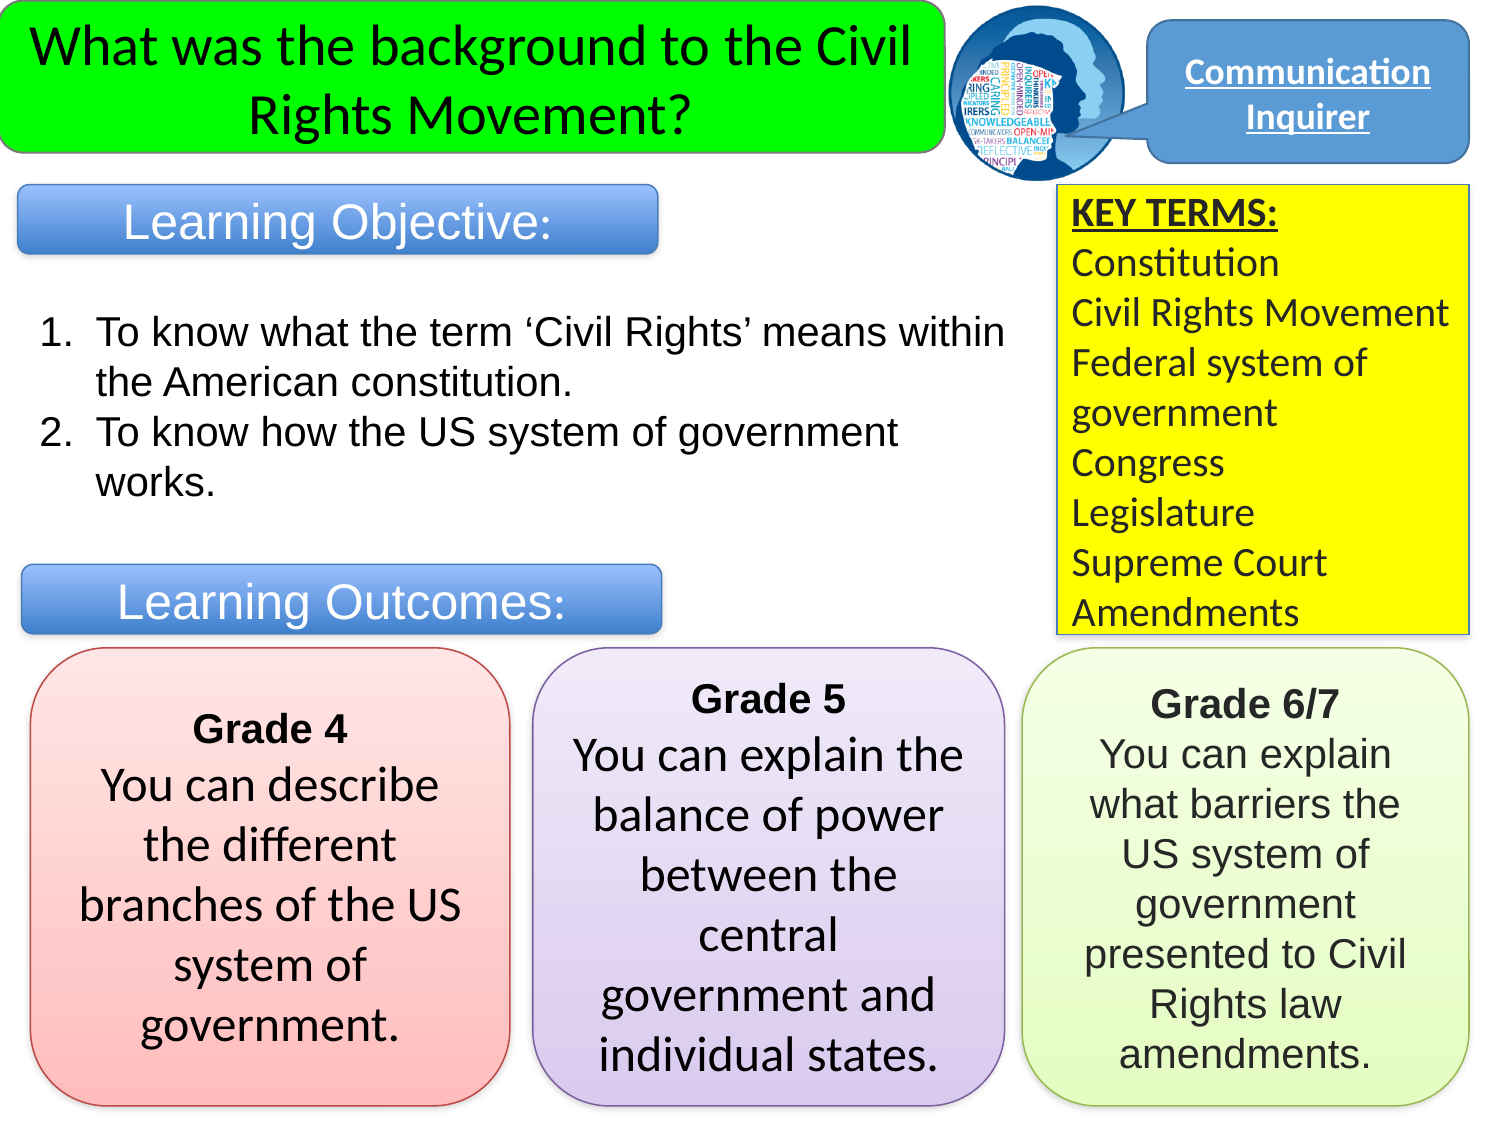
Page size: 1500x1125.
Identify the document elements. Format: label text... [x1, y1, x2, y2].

text_box Grade 5 You can explain the balance of power between the central government and individual states. [532, 647, 1005, 1106]
text_box Learning Outcomes: [21, 564, 662, 634]
picture [944, 1, 1129, 185]
text_box Communication Inquirer [1129, 19, 1471, 165]
text_box Grade 6/7 You can explain what barriers the US system of government presented to Civil Rights law amendments. [1022, 647, 1469, 1106]
text_box Learning Objective: [17, 184, 658, 254]
text_box To know what the term ‘Civil Rights’ means within the American constitution. To know how the US system of government works. [24, 297, 1041, 513]
text_box Grade 4 You can describe the different branches of the US system of government. [30, 647, 510, 1106]
text_box KEY TERMS: Constitution Civil Rights Movement Federal system of government Congress Legislature Supreme Court Amendments [1056, 184, 1469, 635]
text_box What was the background to the Civil Rights Movement? [0, 0, 944, 154]
